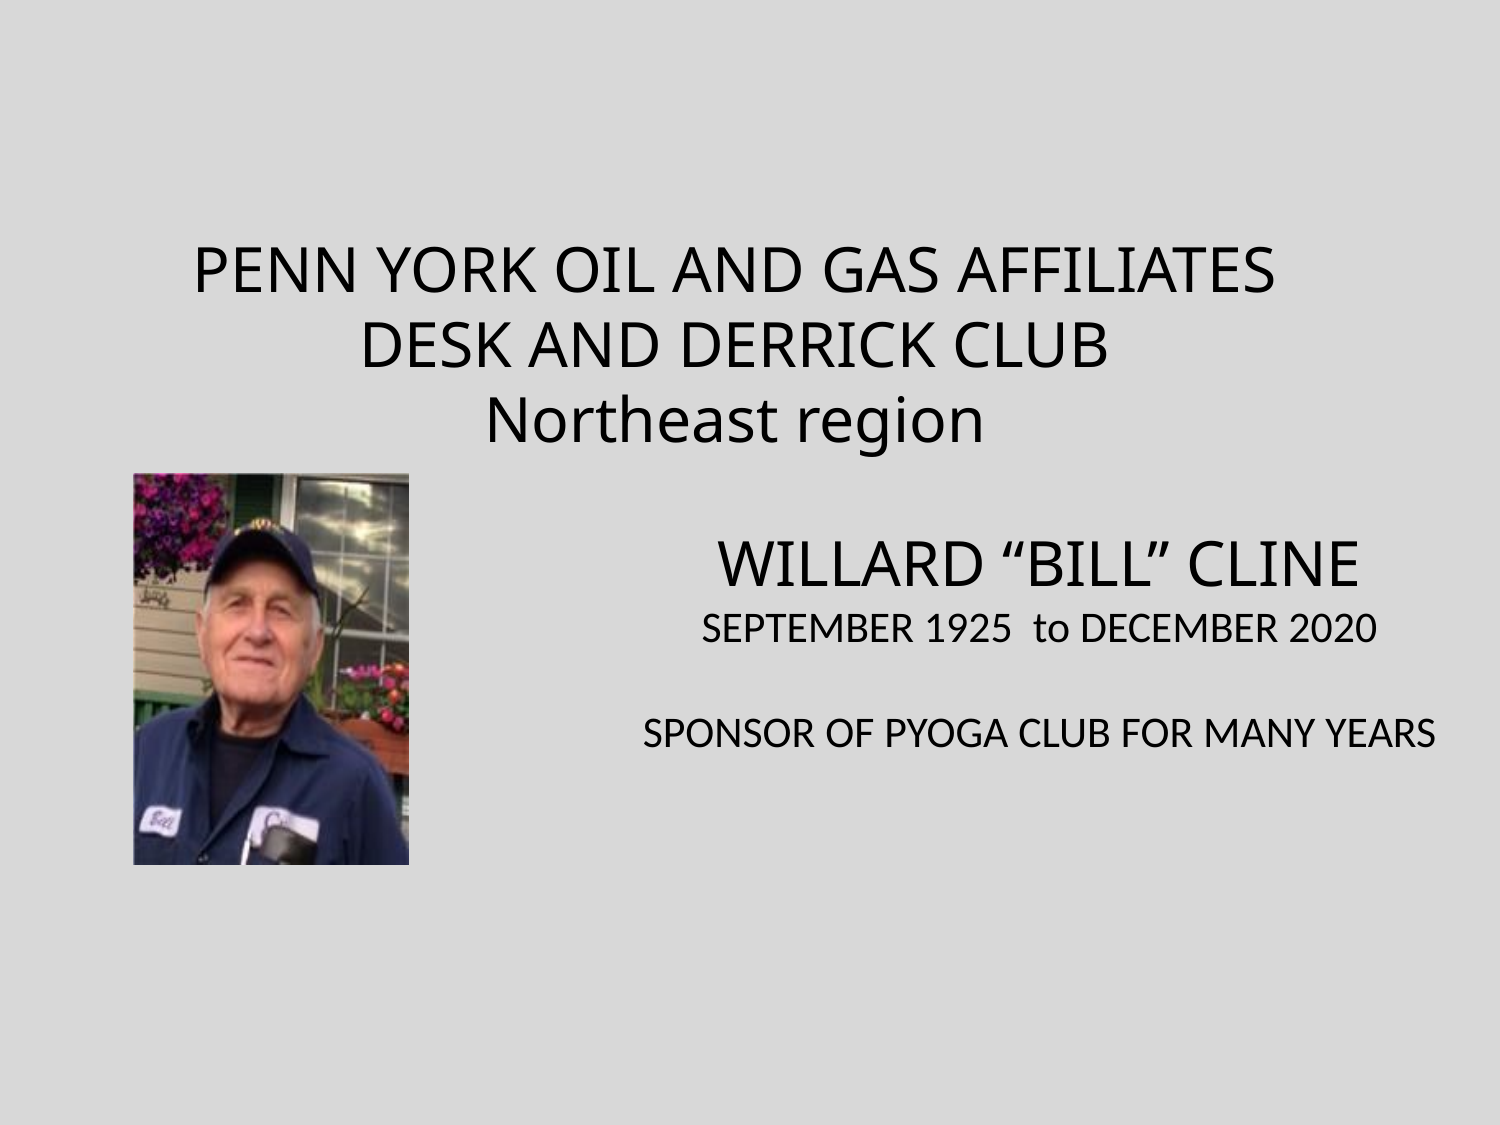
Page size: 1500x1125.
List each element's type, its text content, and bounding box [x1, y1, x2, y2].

picture [133, 473, 410, 866]
text_box WILLARD “BILL” CLINE SEPTEMBER 1925 to DECEMBER 2020 SPONSOR OF PYOGA CLUB FOR MANY YEARS [615, 516, 1464, 764]
text_box PENN YORK OIL AND GAS AFFILIATES DESK AND DERRICK CLUB Northeast region [125, 222, 1346, 463]
